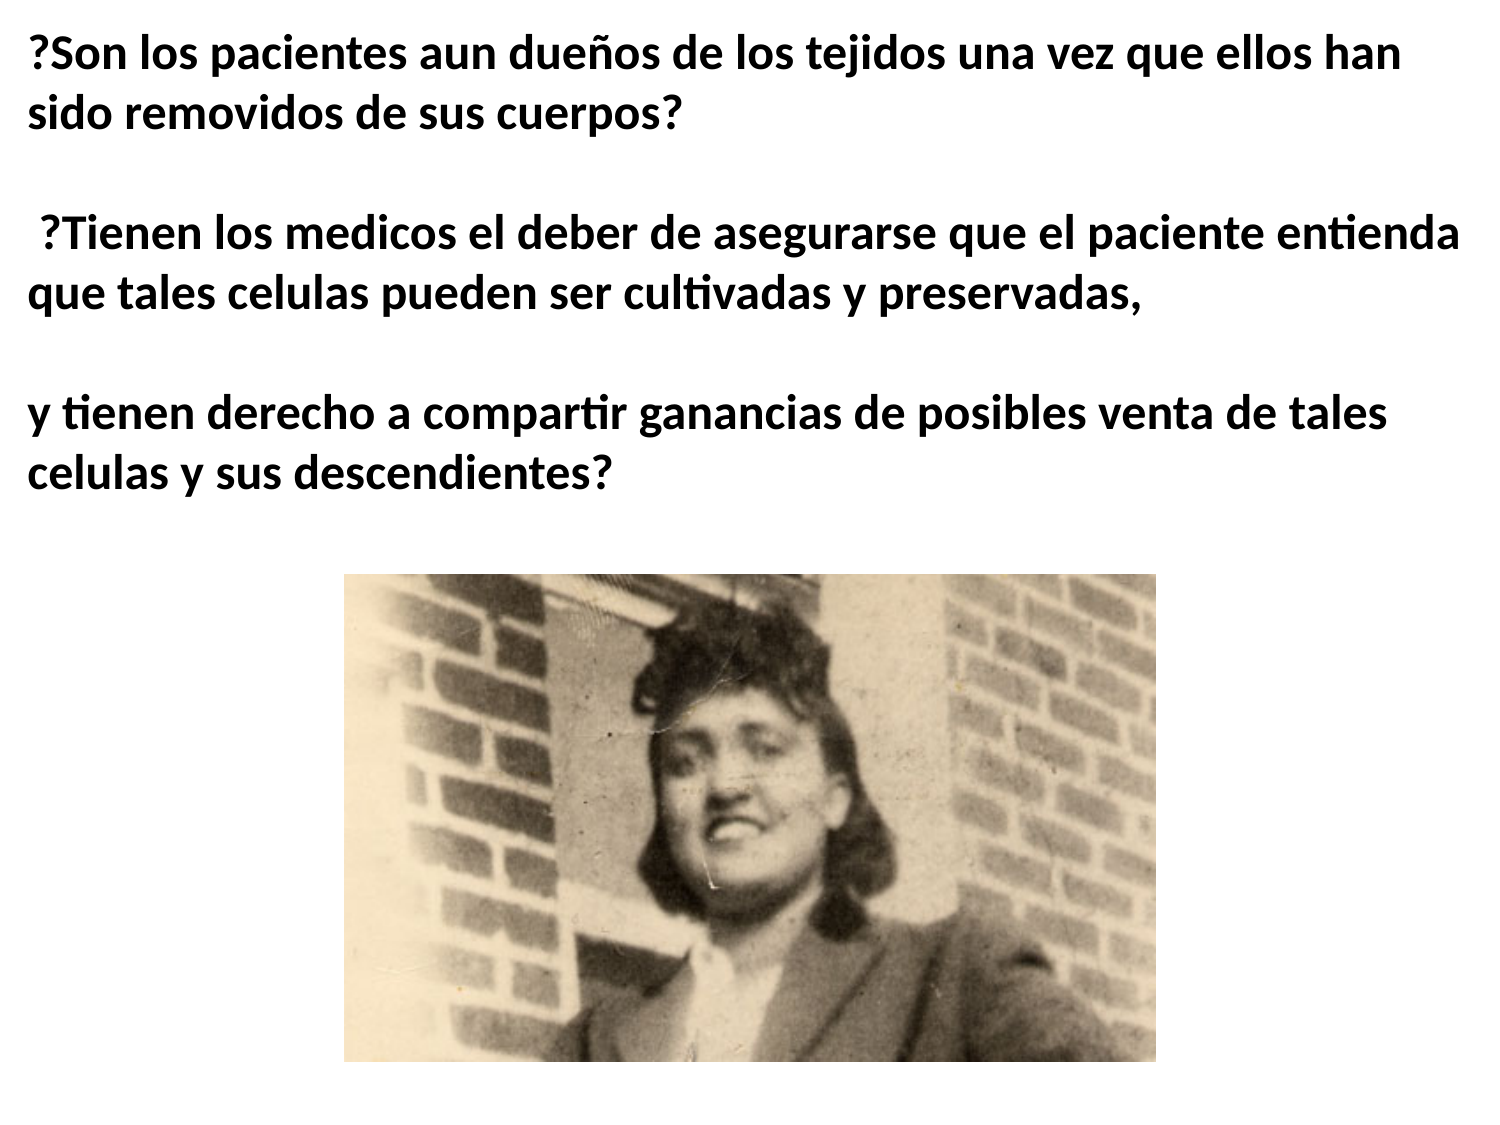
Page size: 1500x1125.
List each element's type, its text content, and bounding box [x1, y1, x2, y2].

picture [344, 574, 1156, 1062]
text_box ?Son los pacientes aun dueños de los tejidos una vez que ellos han sido removidos de sus cuerpos? ?Tienen los medicos el deber de asegurarse que el paciente entienda que tales celulas pueden ser cultivadas y preservadas, y tienen derecho a compartir ganancias de posibles venta de tales celulas y sus descendientes? [12, 12, 1488, 508]
